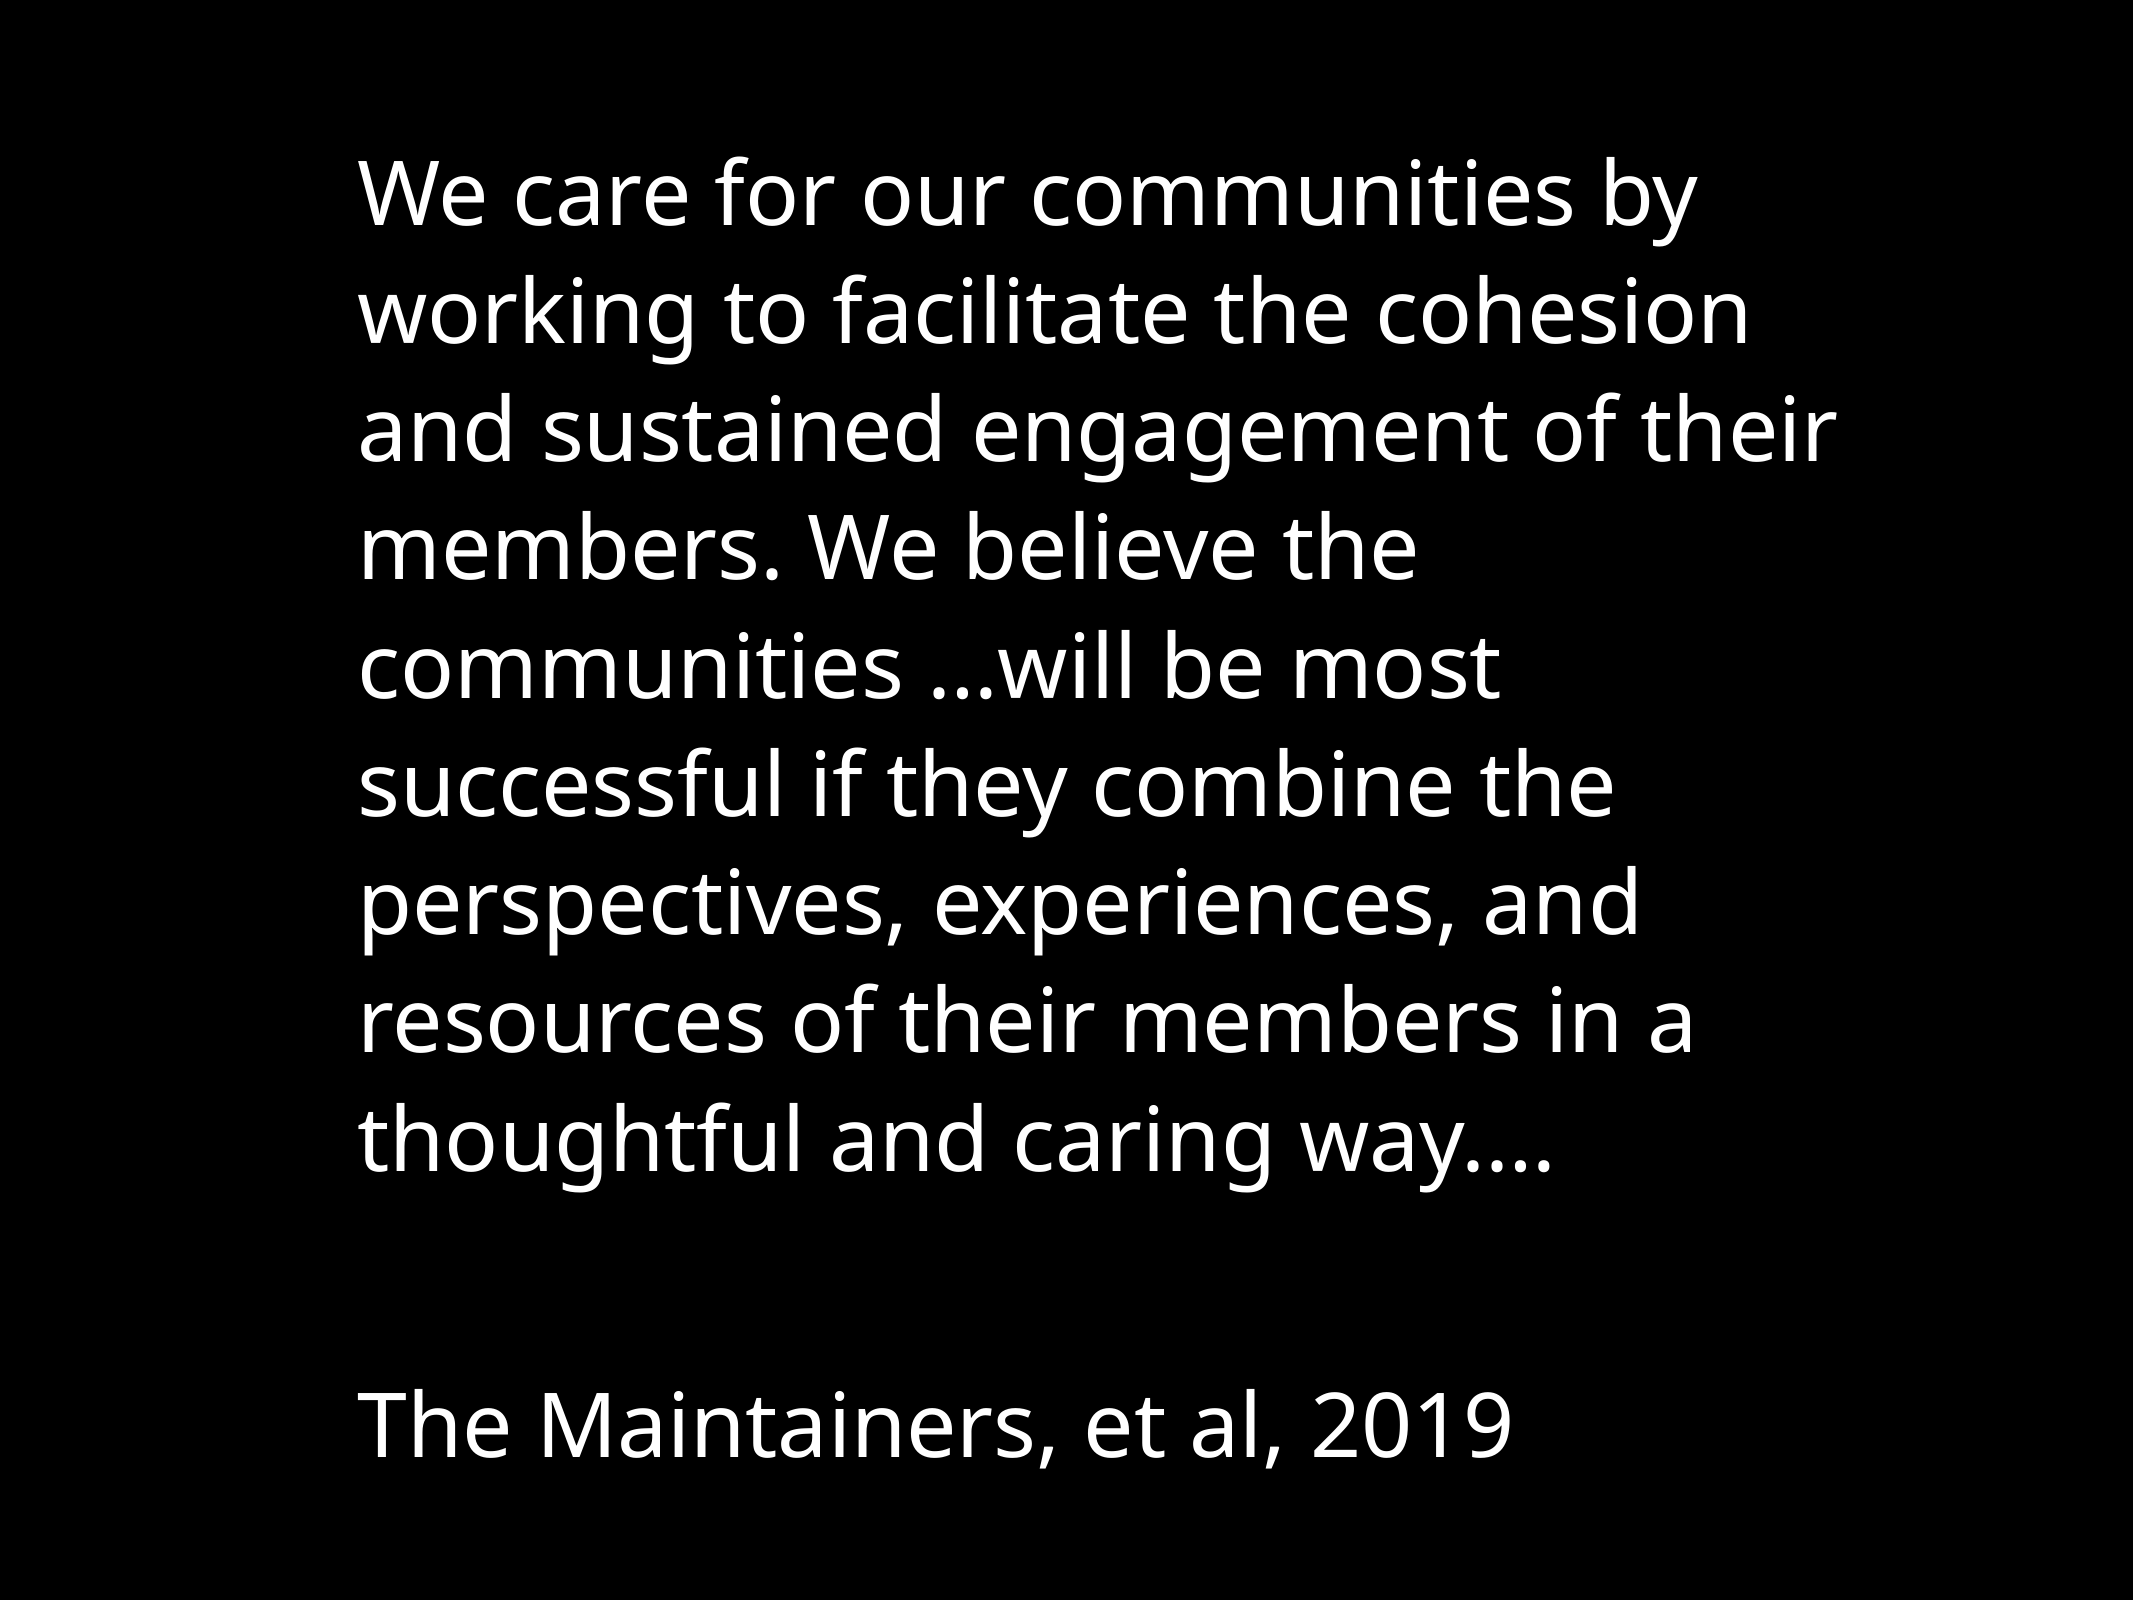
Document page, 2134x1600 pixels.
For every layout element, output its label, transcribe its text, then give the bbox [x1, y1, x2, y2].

text_box We care for our communities by working to facilitate the cohesion and sustained engagement of their members. We believe the communities …will be most successful if they combine the perspectives, experiences, and resources of their members in a thoughtful and caring way.… The Maintainers, et al, 2019 [274, 116, 1860, 1484]
